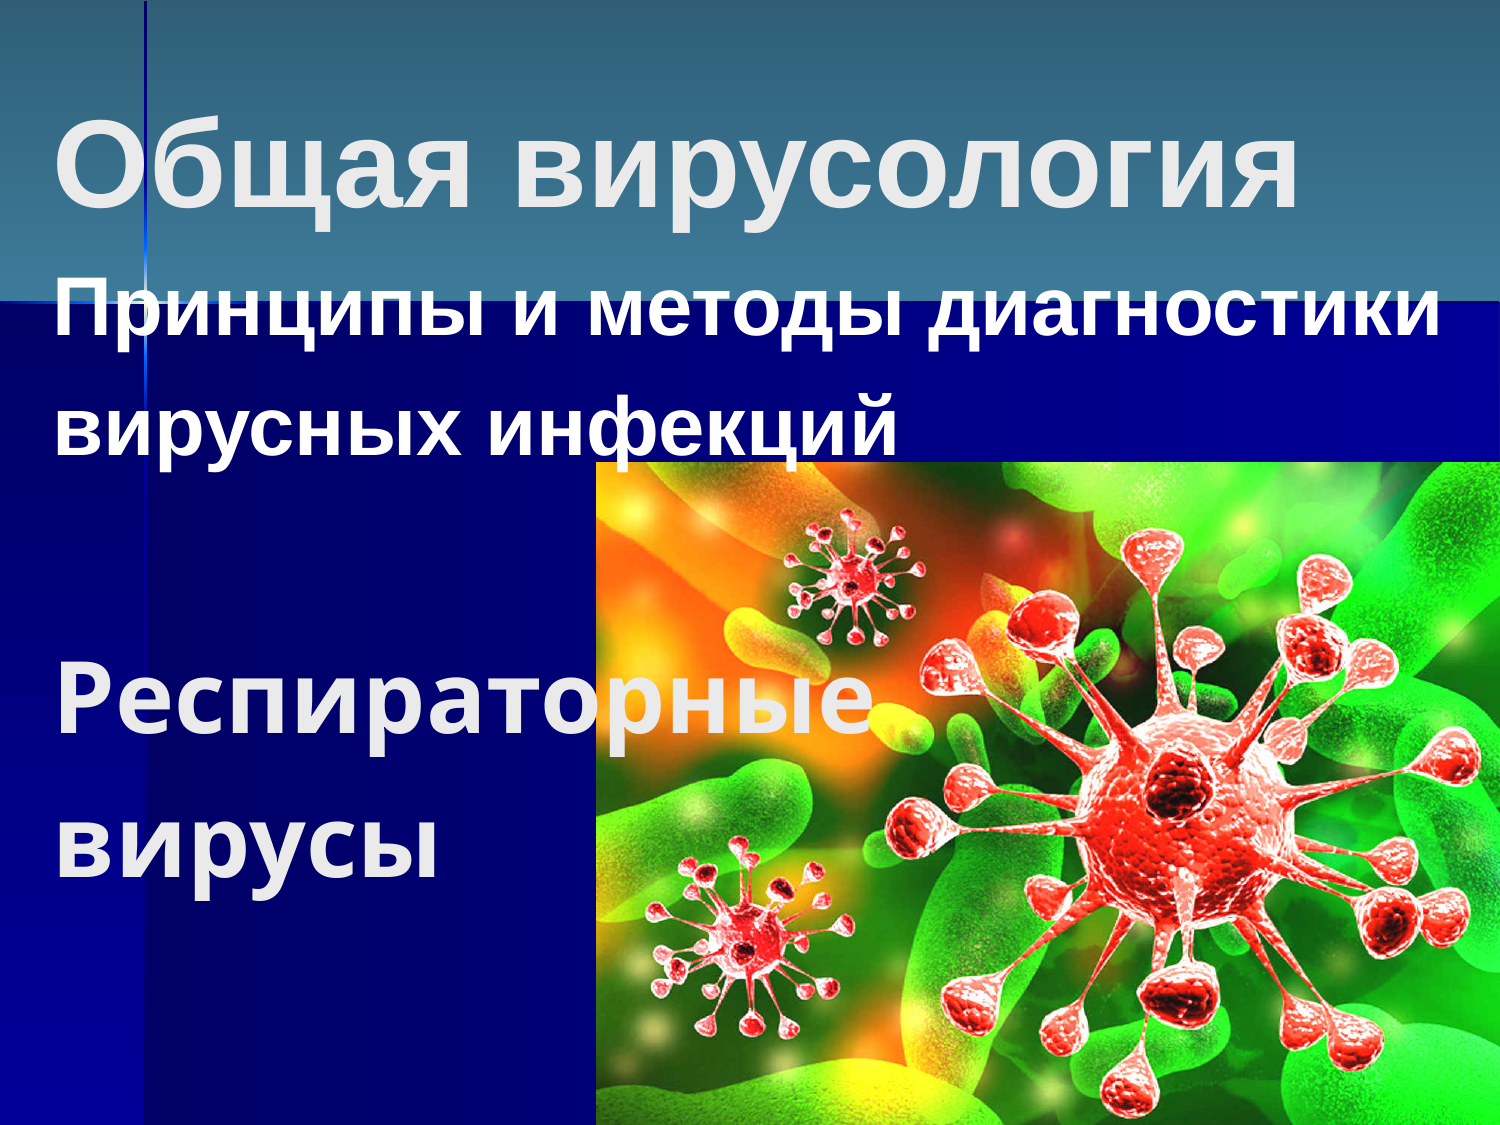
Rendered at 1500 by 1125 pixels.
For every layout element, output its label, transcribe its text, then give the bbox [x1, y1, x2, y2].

picture [596, 462, 1500, 1125]
title Общая вирусология Принципы и методы диагностики вирусных инфекций Респираторные вирусы [37, 62, 1500, 888]
